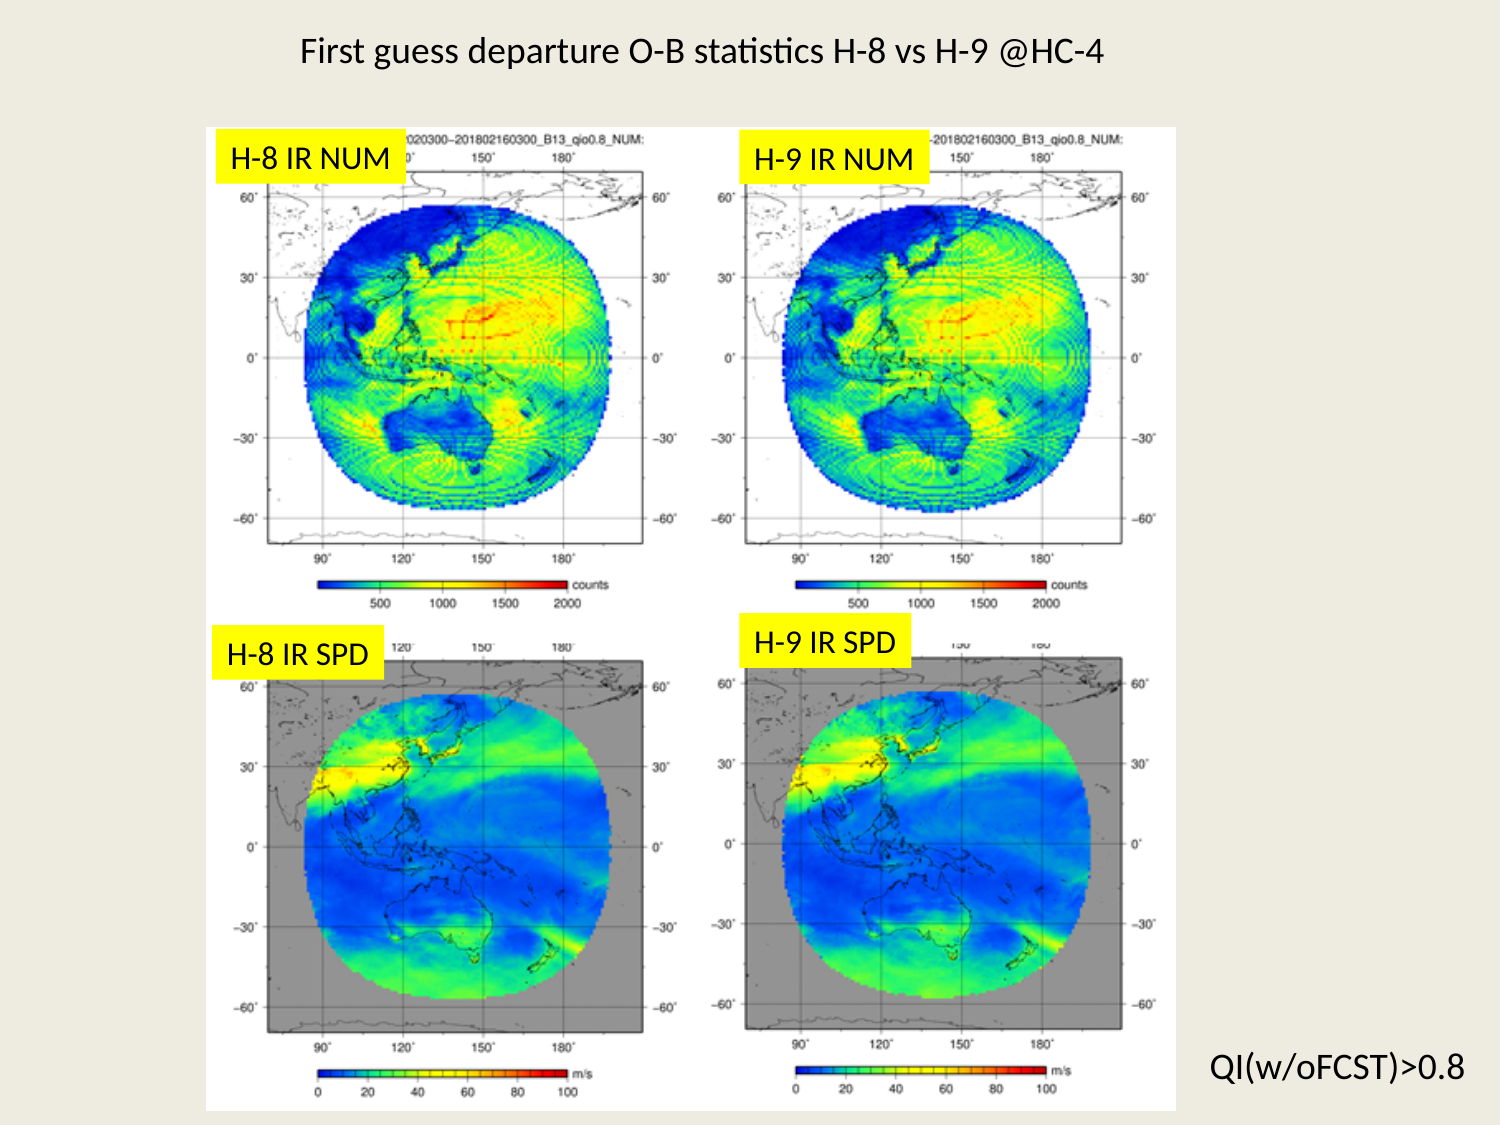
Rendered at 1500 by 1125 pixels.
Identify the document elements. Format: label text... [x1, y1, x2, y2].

text_box QI(w/oFCST)>0.8 [1194, 1034, 1481, 1095]
picture [206, 127, 1176, 1111]
text_box First guess departure O-B statistics H-8 vs H-9 @HC-4 [285, 19, 1121, 79]
